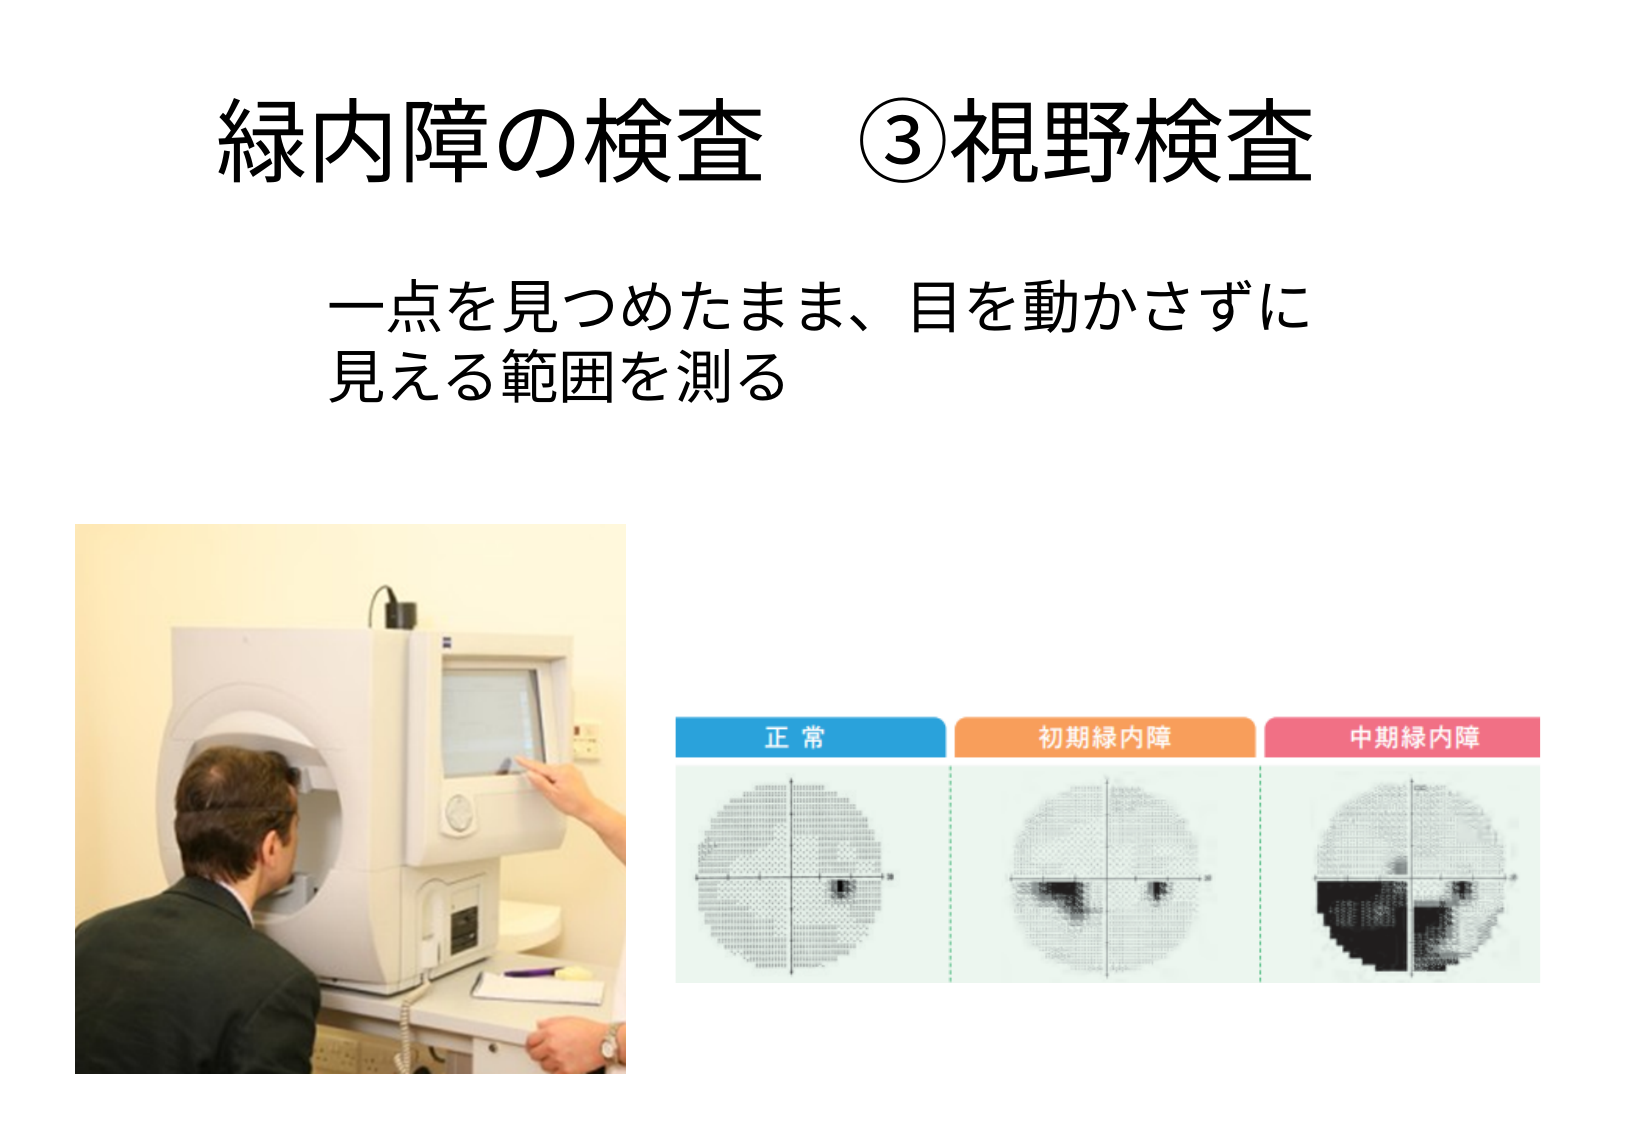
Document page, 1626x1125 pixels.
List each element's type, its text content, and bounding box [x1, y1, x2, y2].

picture [675, 711, 1541, 983]
text_box 緑内障の検査 ③視野検査 [81, 45, 1544, 233]
text_box 一点を見つめたまま、目を動かさずに見える範囲を測る [312, 262, 1338, 418]
picture [74, 524, 627, 1074]
